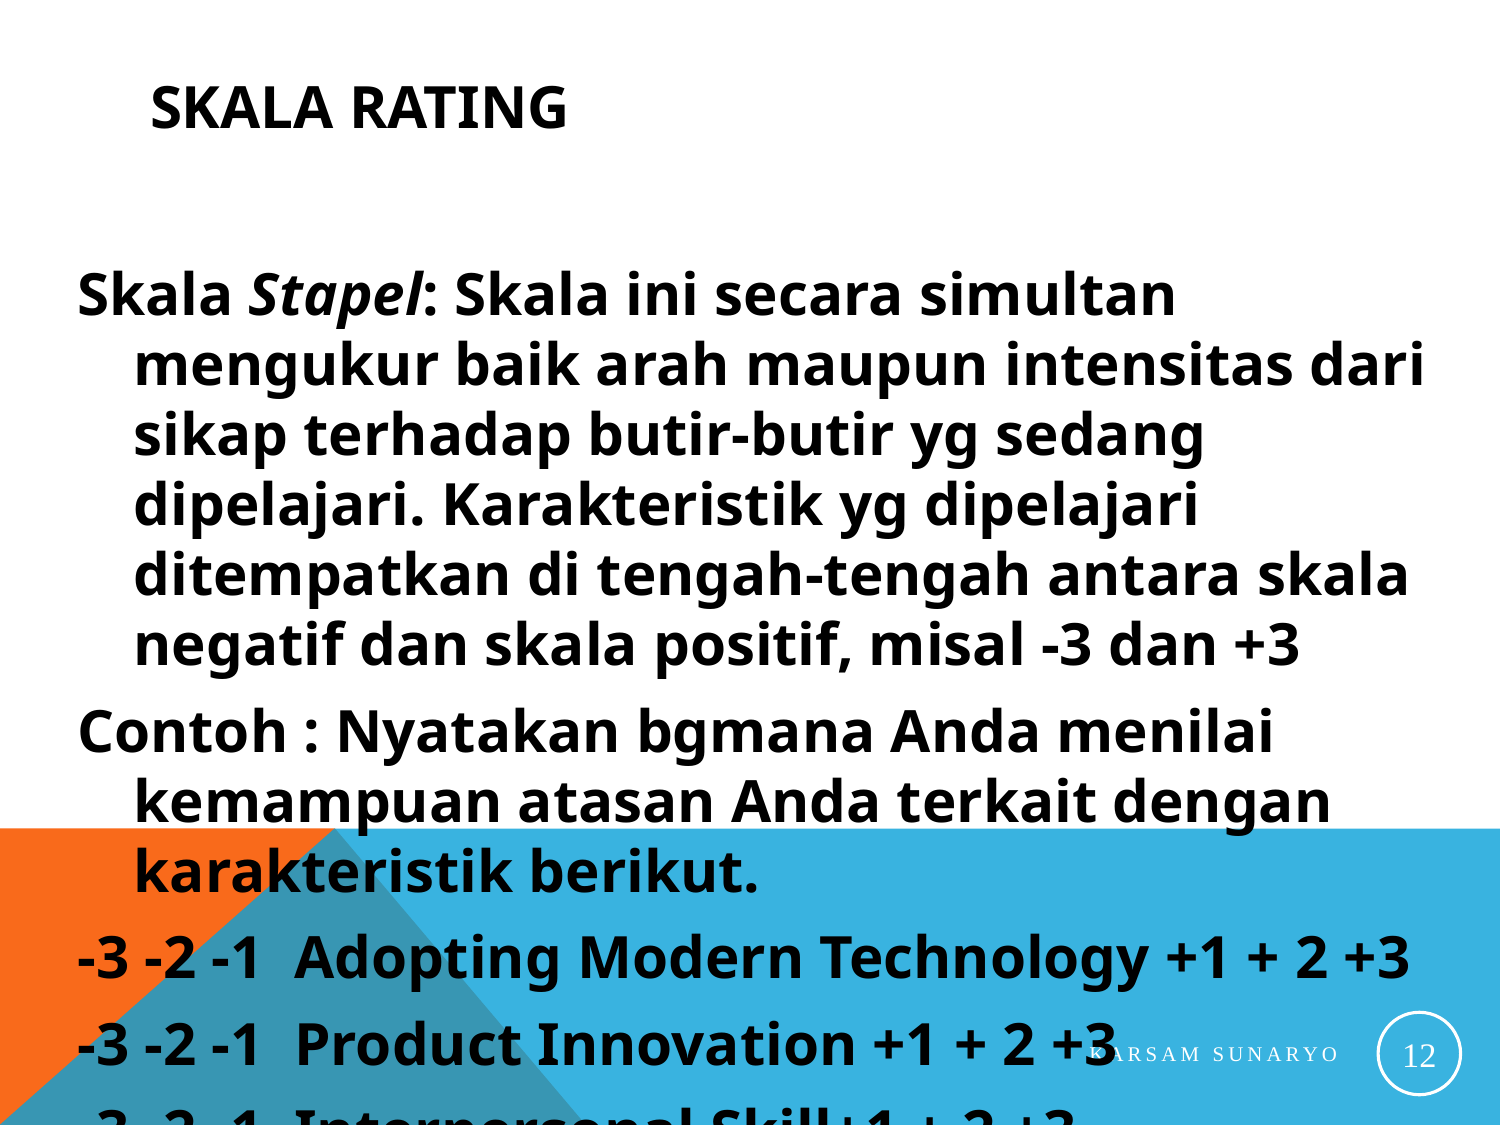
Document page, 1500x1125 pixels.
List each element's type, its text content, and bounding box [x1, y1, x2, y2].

list Skala Stapel: Skala ini secara simultan mengukur baik arah maupun intensitas dari sikap terhadap butir-butir yg sedang dipelajari. Karakteristik yg dipelajari ditempatkan di tengah-tengah antara skala negatif dan skala positif, misal -3 dan +3 Contoh : Nyatakan bgmana Anda menilai kemampuan atasan Anda terkait dengan karakteristik berikut. -3 -2 -1 Adopting Modern Technology +1 + 2 +3 -3 -2 -1 Product Innovation +1 + 2 +3 -3 -2 -1 Interpersonal Skill+1 + 2 +3 [62, 249, 1475, 1100]
title SKALA RATING [135, 60, 1369, 150]
footer Karsam Sunaryo [577, 1031, 1352, 1076]
slide_number 12 [1376, 1010, 1463, 1097]
